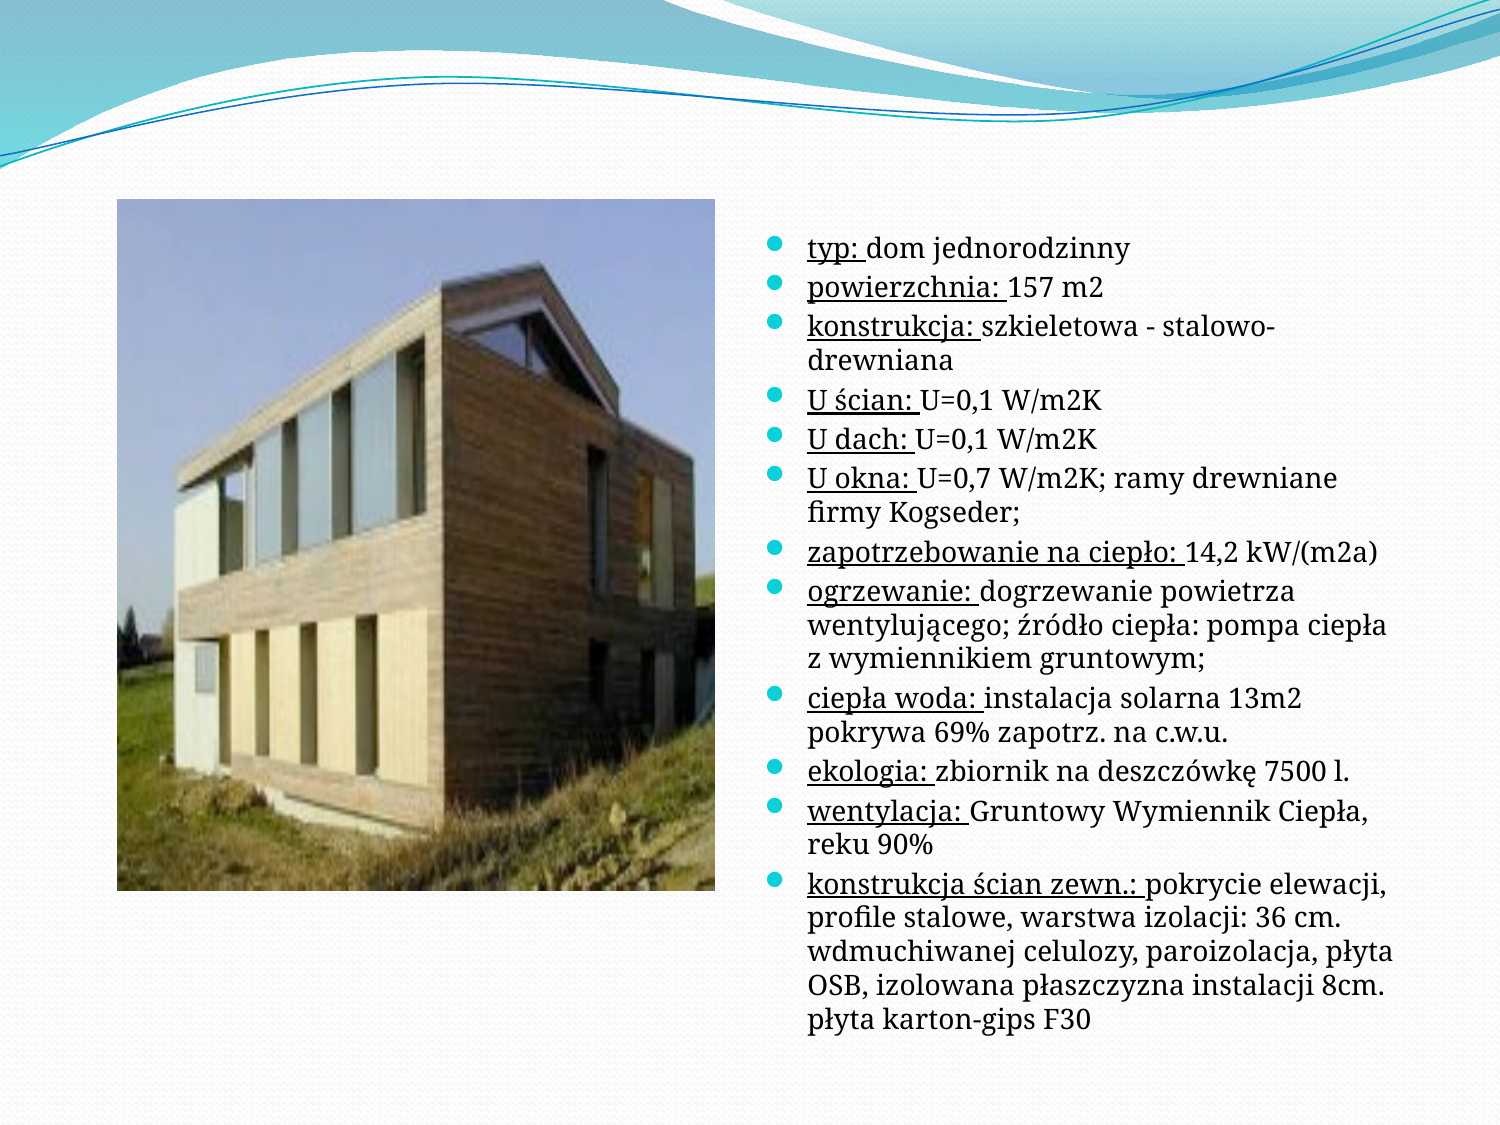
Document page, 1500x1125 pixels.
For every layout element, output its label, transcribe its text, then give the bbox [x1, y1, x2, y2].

list typ: dom jednorodzinny powierzchnia: 157 m2 konstrukcja: szkieletowa - stalowo-drewniana U ścian: U=0,1 W/m2K U dach: U=0,1 W/m2K U okna: U=0,7 W/m2K; ramy drewniane firmy Kogseder; zapotrzebowanie na ciepło: 14,2 kW/(m2a) ogrzewanie: dogrzewanie powietrza wentylującego; źródło ciepła: pompa ciepła z wymiennikiem gruntowym; ciepła woda: instalacja solarna 13m2 pokrywa 69% zapotrz. na c.w.u. ekologia: zbiornik na deszczówkę 7500 l. wentylacja: Gruntowy Wymiennik Ciepła, reku 90% konstrukcja ścian zewn.: pokrycie elewacji, profile stalowe, warstwa izolacji: 36 cm. wdmuchiwanej celulozy, paroizolacja, płyta OSB, izolowana płaszczyzna instalacji 8cm. płyta karton-gips F30 [750, 222, 1413, 1090]
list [116, 198, 715, 891]
title [75, 115, 1425, 303]
